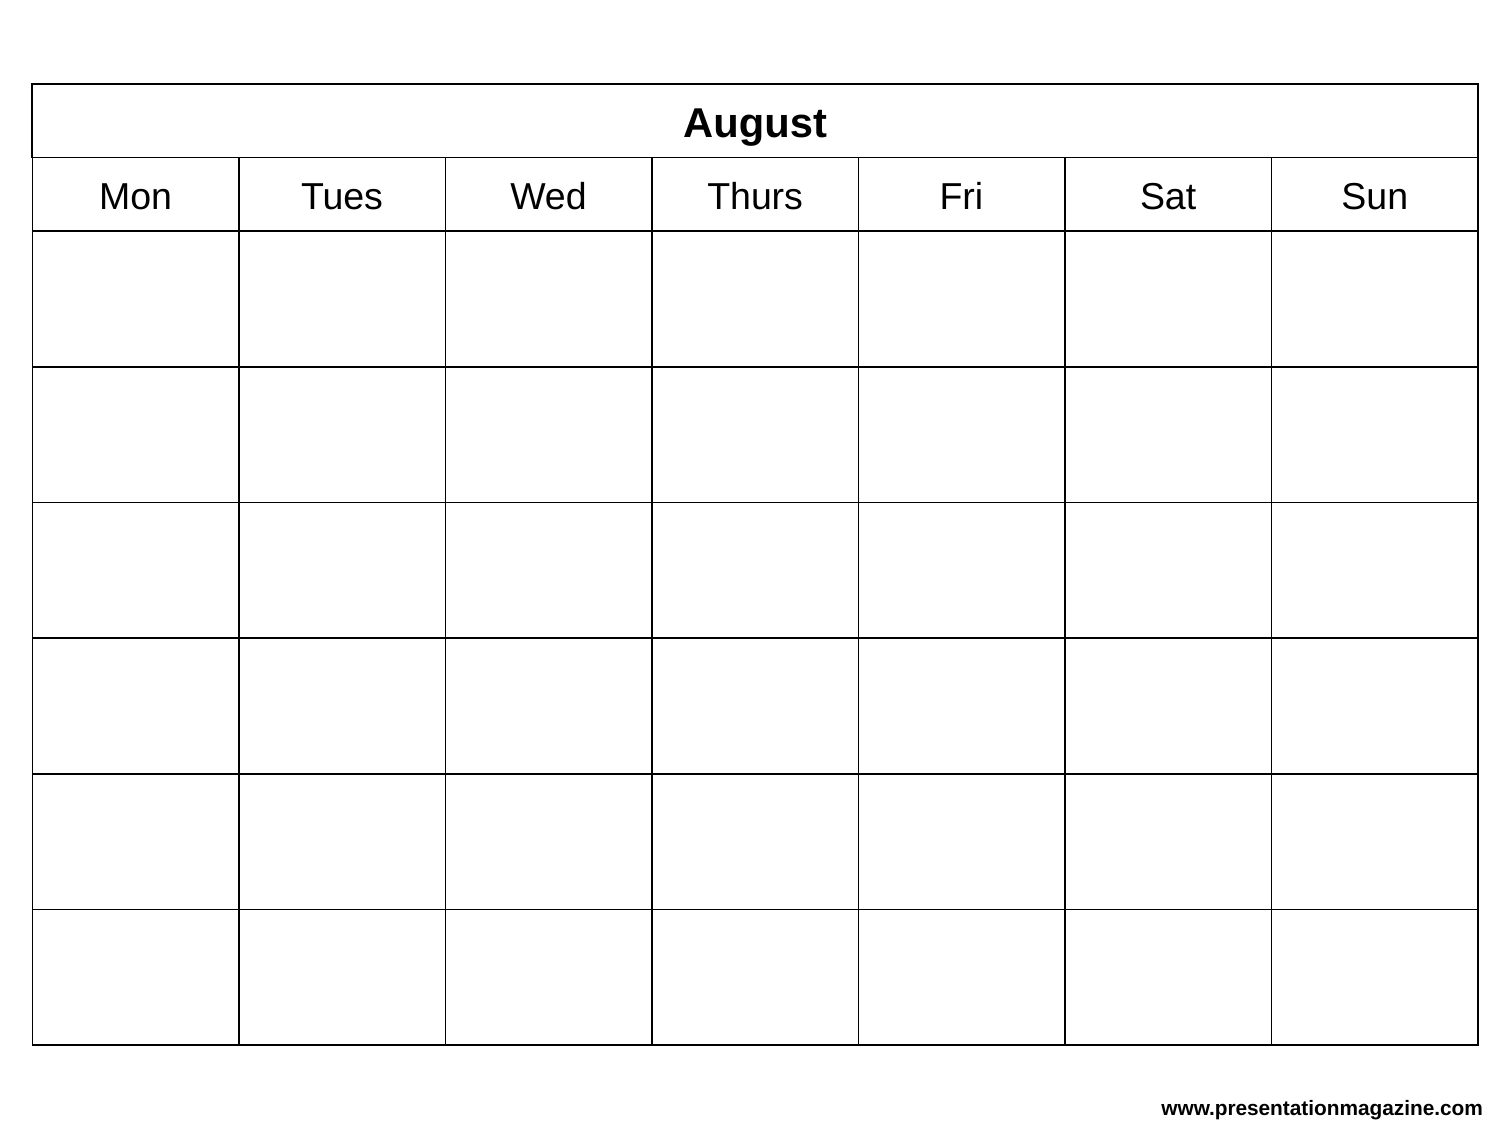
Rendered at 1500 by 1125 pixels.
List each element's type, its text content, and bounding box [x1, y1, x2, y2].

text_box [1065, 503, 1272, 639]
text_box [446, 503, 652, 639]
text_box [32, 503, 239, 639]
text_box [859, 503, 1065, 639]
text_box [1272, 231, 1478, 367]
text_box [652, 774, 859, 909]
text_box [1272, 909, 1478, 1046]
text_box [1272, 503, 1478, 639]
text_box Wed [446, 158, 652, 231]
text_box [652, 367, 859, 503]
text_box [32, 231, 238, 367]
text_box [859, 639, 1065, 774]
text_box [1272, 367, 1478, 503]
text_box [1065, 909, 1272, 1046]
text_box [32, 774, 239, 909]
text_box [859, 909, 1065, 1046]
text_box [652, 503, 859, 639]
text_box [446, 909, 652, 1046]
text_box [239, 639, 446, 774]
text_box [239, 909, 446, 1046]
text_box [446, 367, 652, 503]
text_box [859, 367, 1065, 503]
text_box [238, 231, 445, 367]
text_box [445, 231, 651, 367]
text_box [1065, 367, 1272, 503]
text_box [652, 909, 859, 1046]
text_box August [32, 83, 1478, 158]
text_box [1065, 639, 1272, 774]
text_box Sun [1272, 158, 1478, 231]
text_box [239, 774, 446, 909]
text_box [239, 367, 446, 503]
text_box [1272, 639, 1478, 774]
text_box Tues [239, 158, 446, 231]
text_box Sat [1065, 158, 1272, 231]
text_box [859, 774, 1065, 909]
text_box Mon [32, 158, 239, 231]
text_box [1272, 774, 1478, 909]
text_box [32, 909, 239, 1046]
text_box [859, 231, 1065, 367]
text_box Thurs [652, 158, 859, 231]
text_box [1065, 231, 1272, 367]
text_box [652, 639, 859, 774]
text_box [32, 367, 239, 503]
text_box [446, 639, 652, 774]
text_box [1065, 774, 1272, 909]
text_box [239, 503, 446, 639]
text_box [446, 774, 652, 909]
text_box Fri [859, 158, 1065, 231]
text_box [32, 639, 239, 774]
text_box [651, 231, 859, 367]
